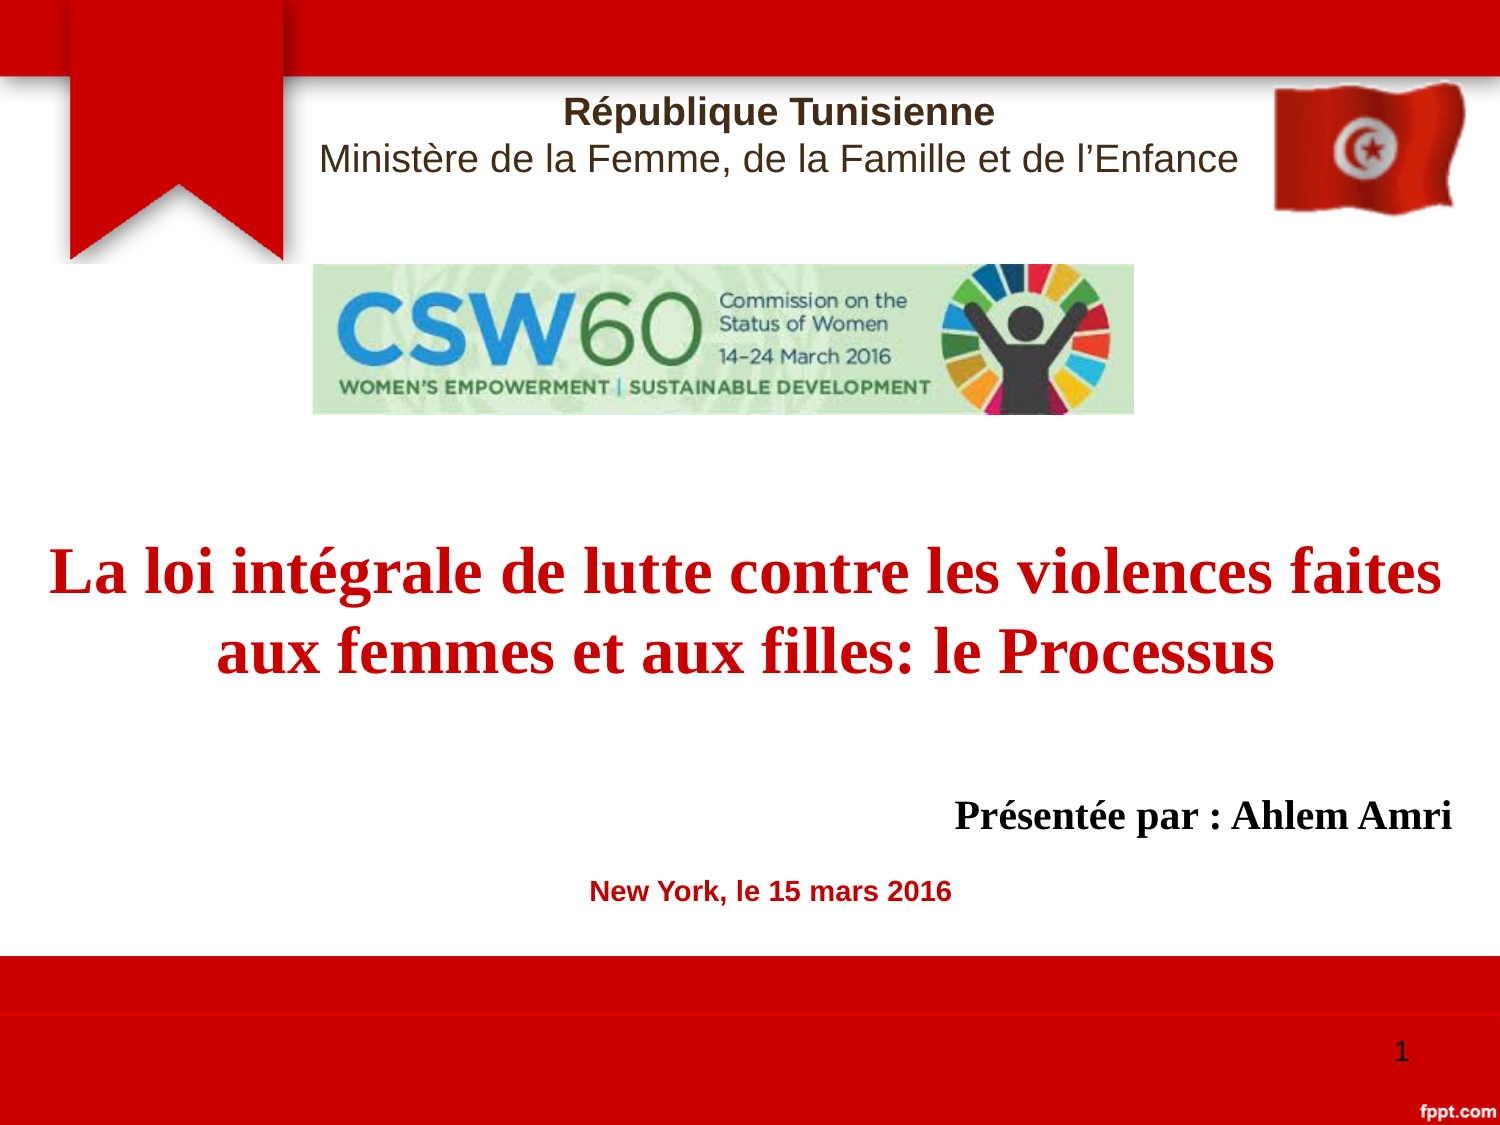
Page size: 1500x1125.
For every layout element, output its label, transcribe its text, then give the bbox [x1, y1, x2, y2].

picture [0, 956, 1500, 1125]
picture [0, 0, 1500, 415]
text_box La loi intégrale de lutte contre les violences faites aux femmes et aux filles: le Processus 2015 [0, 264, 1500, 956]
text_box République Tunisienne Ministère de la Femme, de la Famille et de l’Enfance [277, 78, 1267, 188]
slide_number 1 [1074, 1024, 1426, 1103]
text_box Présentée par : Ahlem Amri New York, le 15 mars 2016 [74, 780, 1468, 950]
